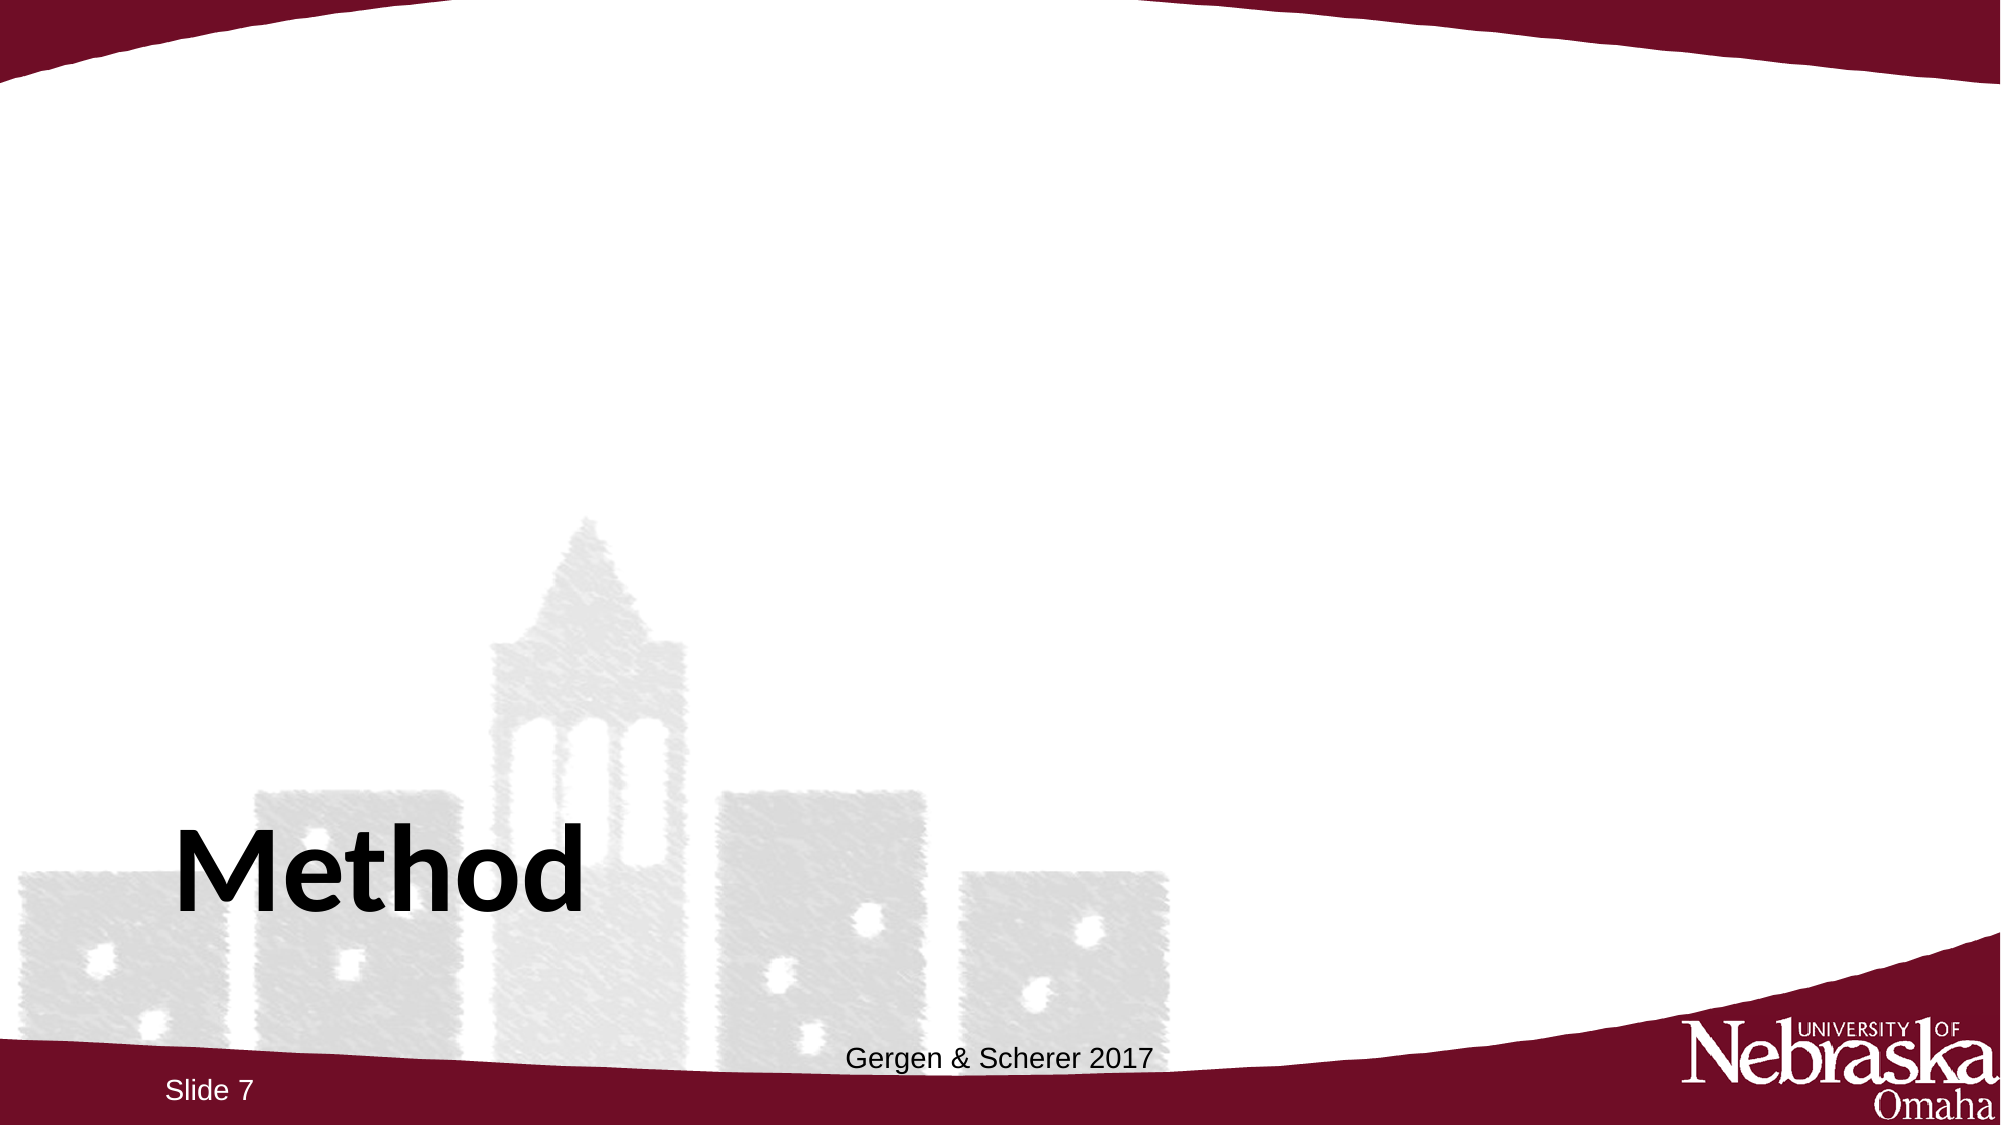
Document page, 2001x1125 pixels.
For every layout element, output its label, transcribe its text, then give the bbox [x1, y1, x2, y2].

footer Gergen & Scherer 2017 [683, 1024, 1317, 1103]
slide_number Slide 7 [46, 1063, 270, 1110]
title Method [157, 722, 1858, 947]
picture [0, 0, 2001, 1125]
